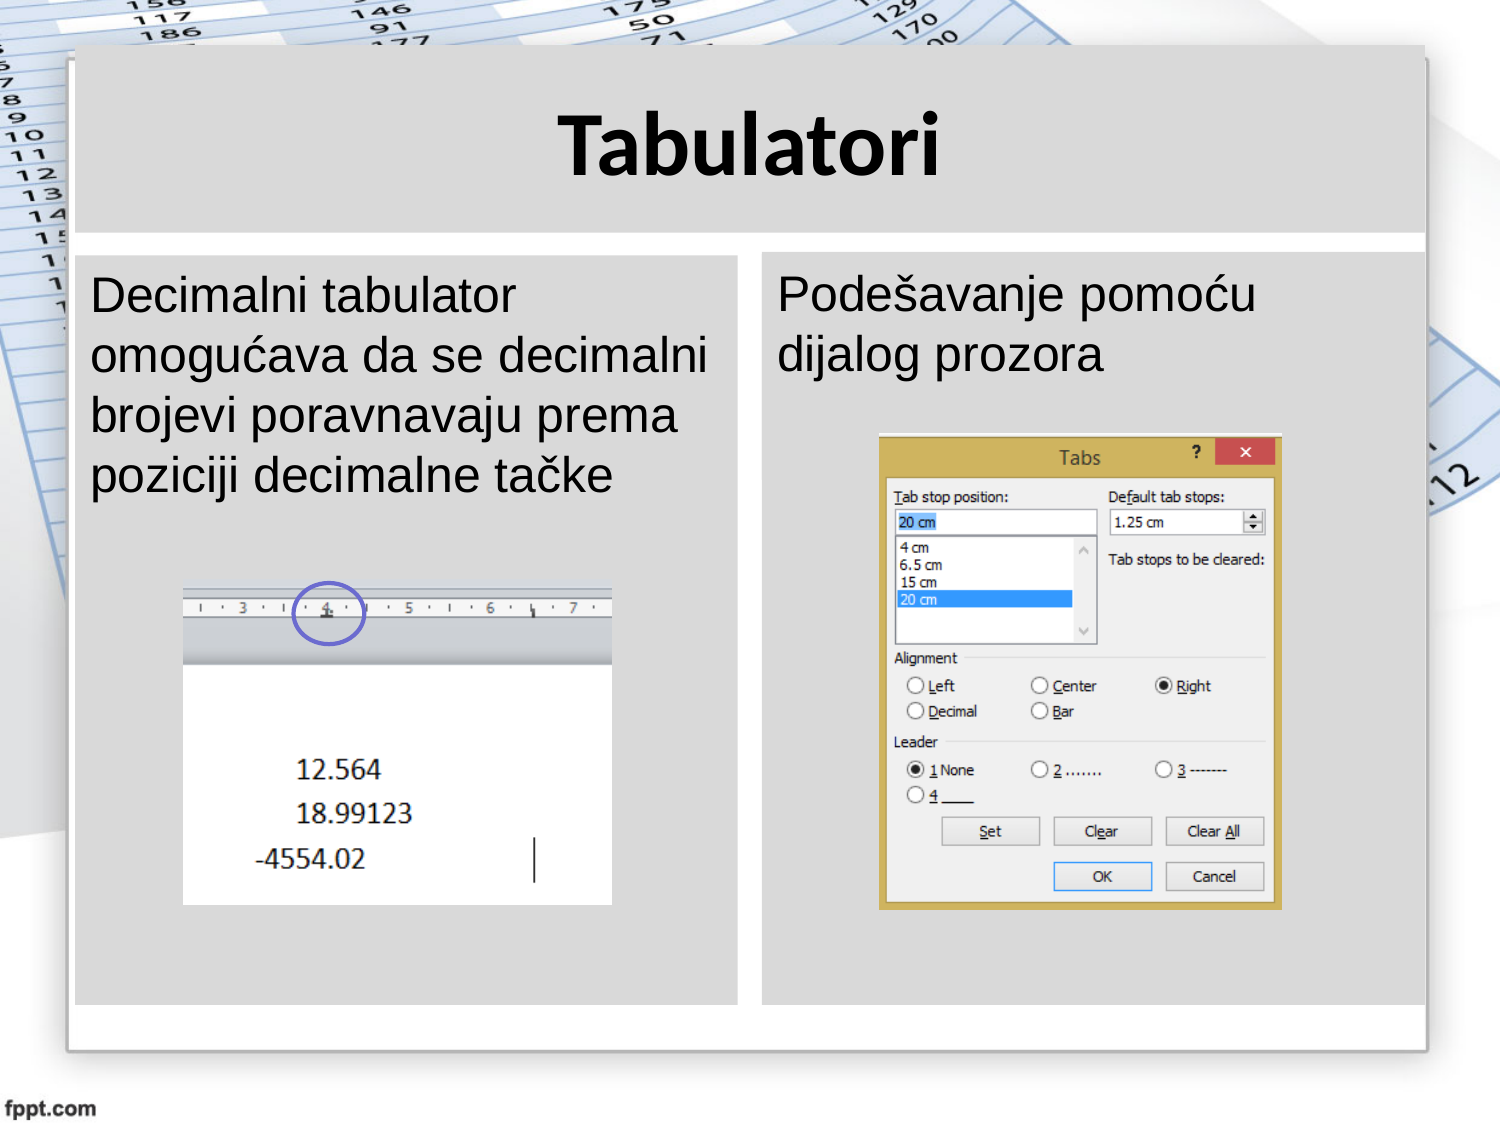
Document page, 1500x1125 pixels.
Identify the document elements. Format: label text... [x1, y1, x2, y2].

list Decimalni tabulator omogućava da se decimalni brojevi poravnavaju prema poziciji decimalne tačke [75, 255, 738, 1005]
title Tabulatori [75, 45, 1425, 233]
list Podešavanje pomoću dijalog prozora [761, 254, 1425, 1005]
list tačke. [75, 251, 738, 255]
picture [0, 0, 1500, 1125]
